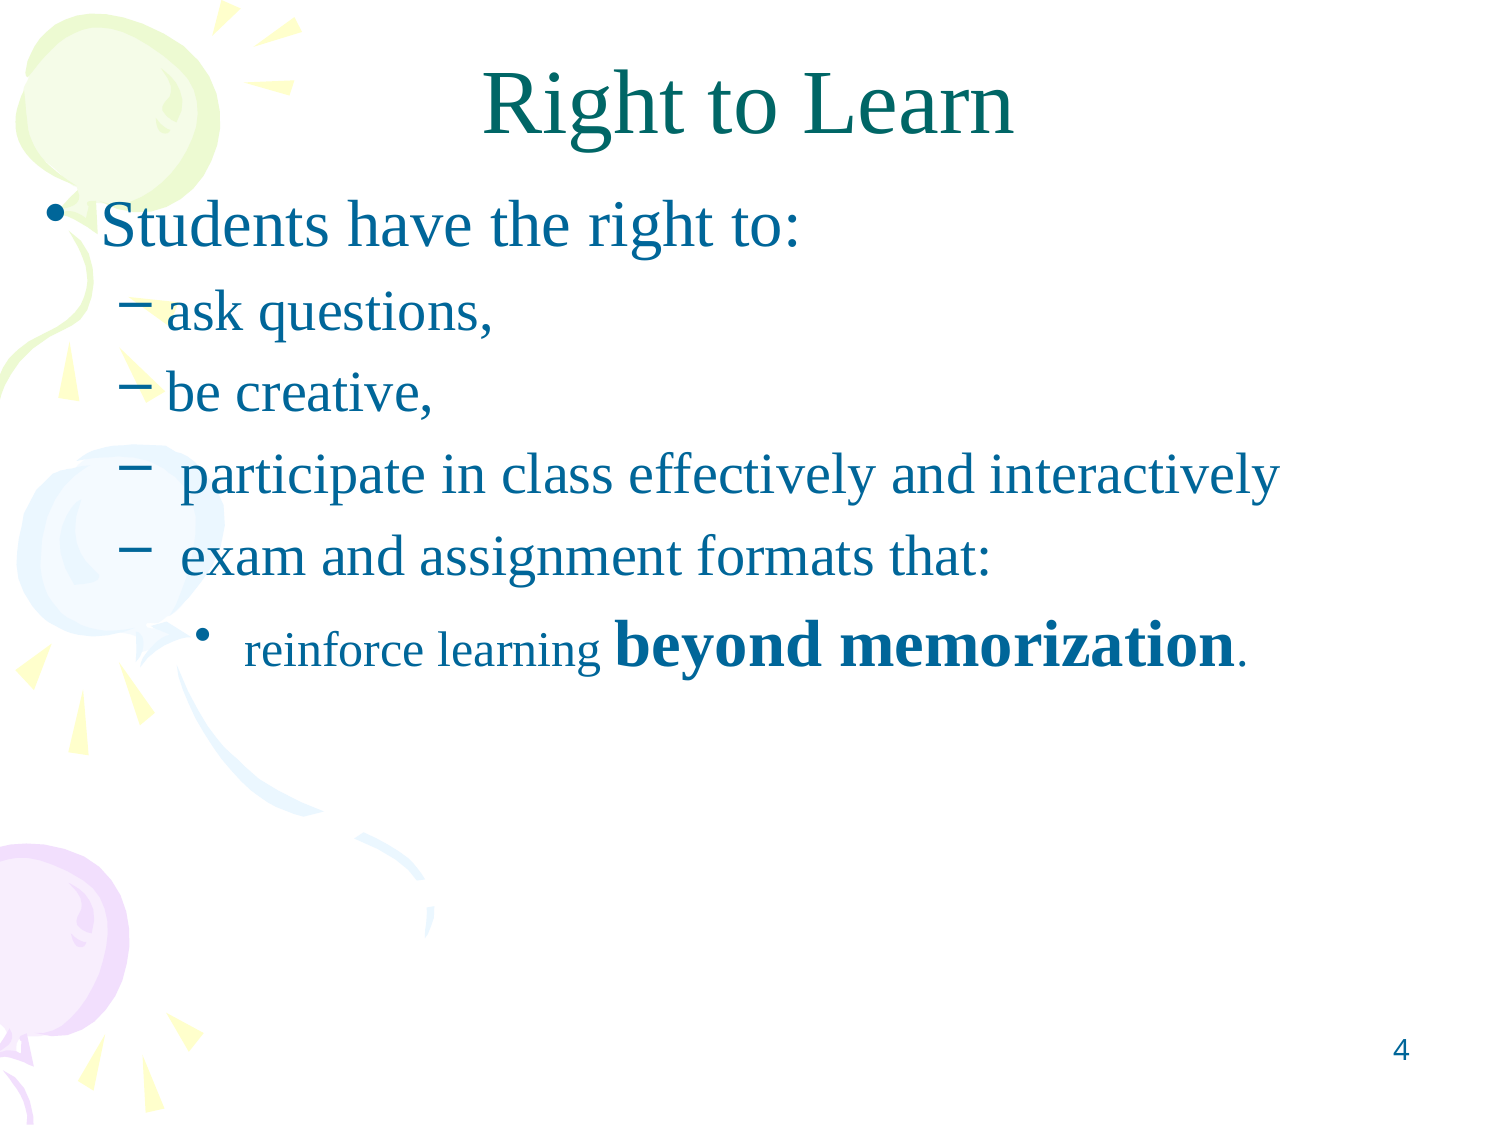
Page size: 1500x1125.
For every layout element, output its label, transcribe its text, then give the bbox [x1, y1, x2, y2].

title Right to Learn [72, 16, 1425, 161]
list Students have the right to: ask questions, be creative, participate in class effectively and interactively exam and assignment formats that: reinforce learning beyond memorization. [29, 172, 1471, 994]
slide_number 4 [1074, 1024, 1425, 1100]
